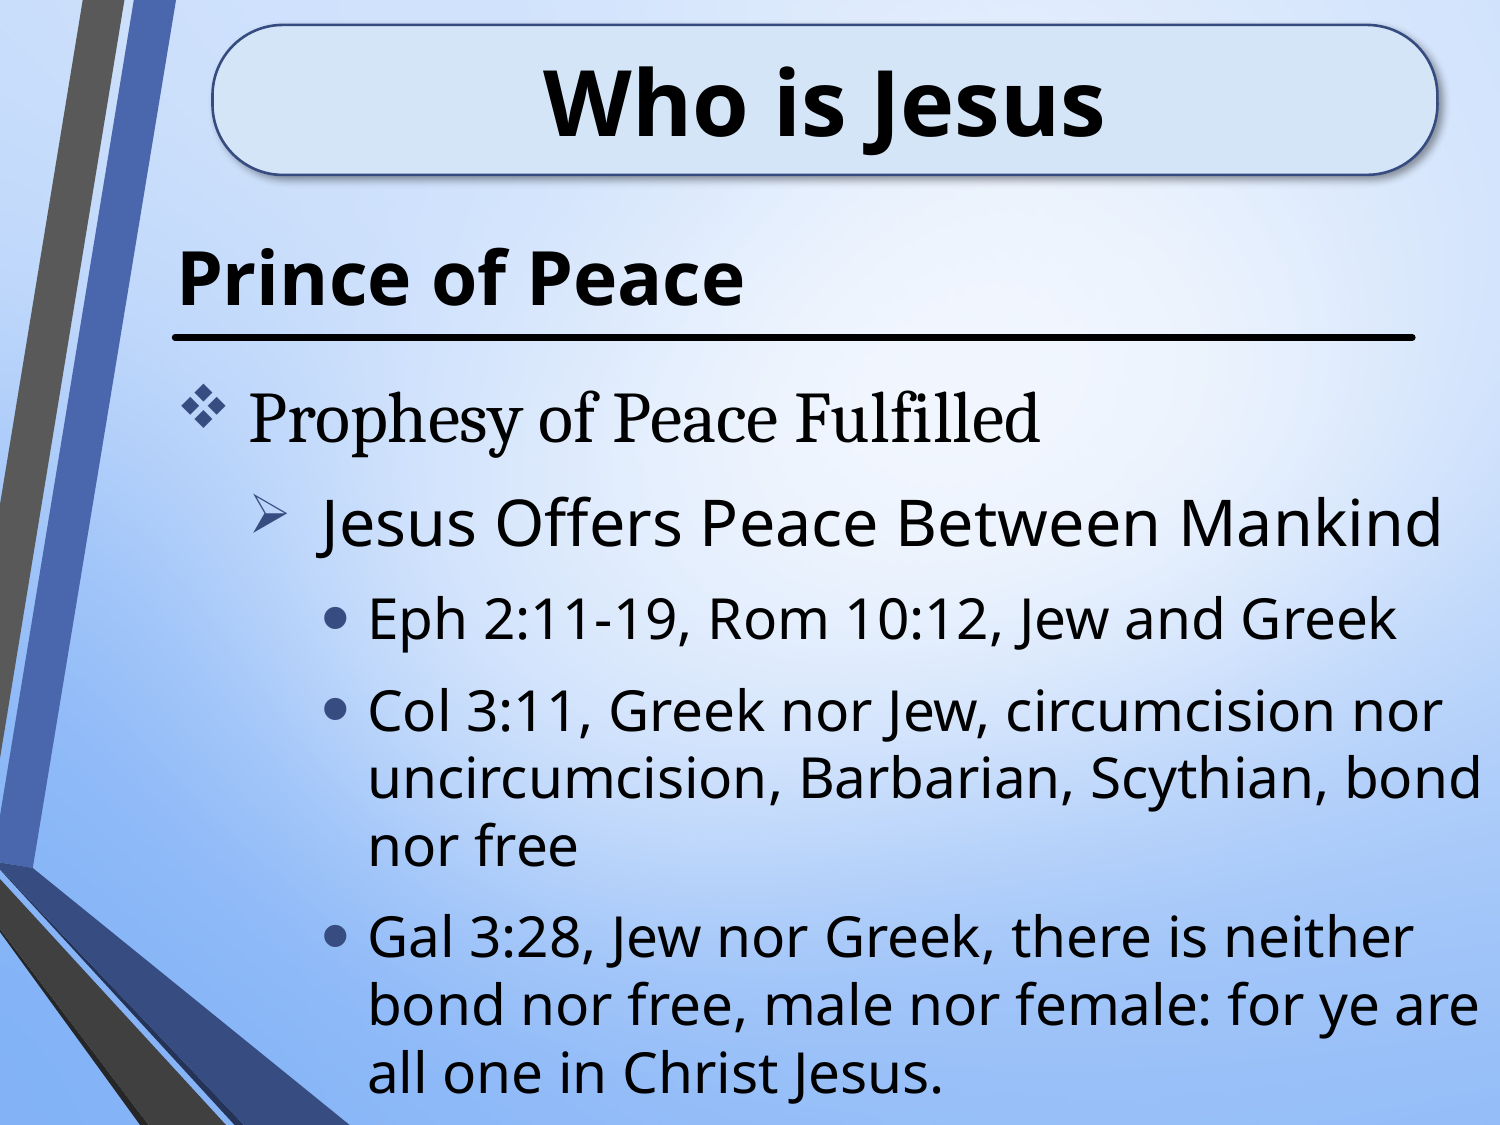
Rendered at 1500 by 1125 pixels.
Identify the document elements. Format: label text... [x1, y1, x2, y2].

title Who is Jesus [225, 24, 1425, 175]
list Prince of Peace [161, 224, 1425, 325]
list Prophesy of Peace Fulfilled Jesus Offers Peace Between Mankind Eph 2:11-19, Rom 10:12, Jew and Greek Col 3:11, Greek nor Jew, circumcision nor uncircumcision, Barbarian, Scythian, bond nor free Gal 3:28, Jew nor Greek, there is neither bond nor free, male nor female: for ye are all one in Christ Jesus. [161, 362, 1500, 1113]
